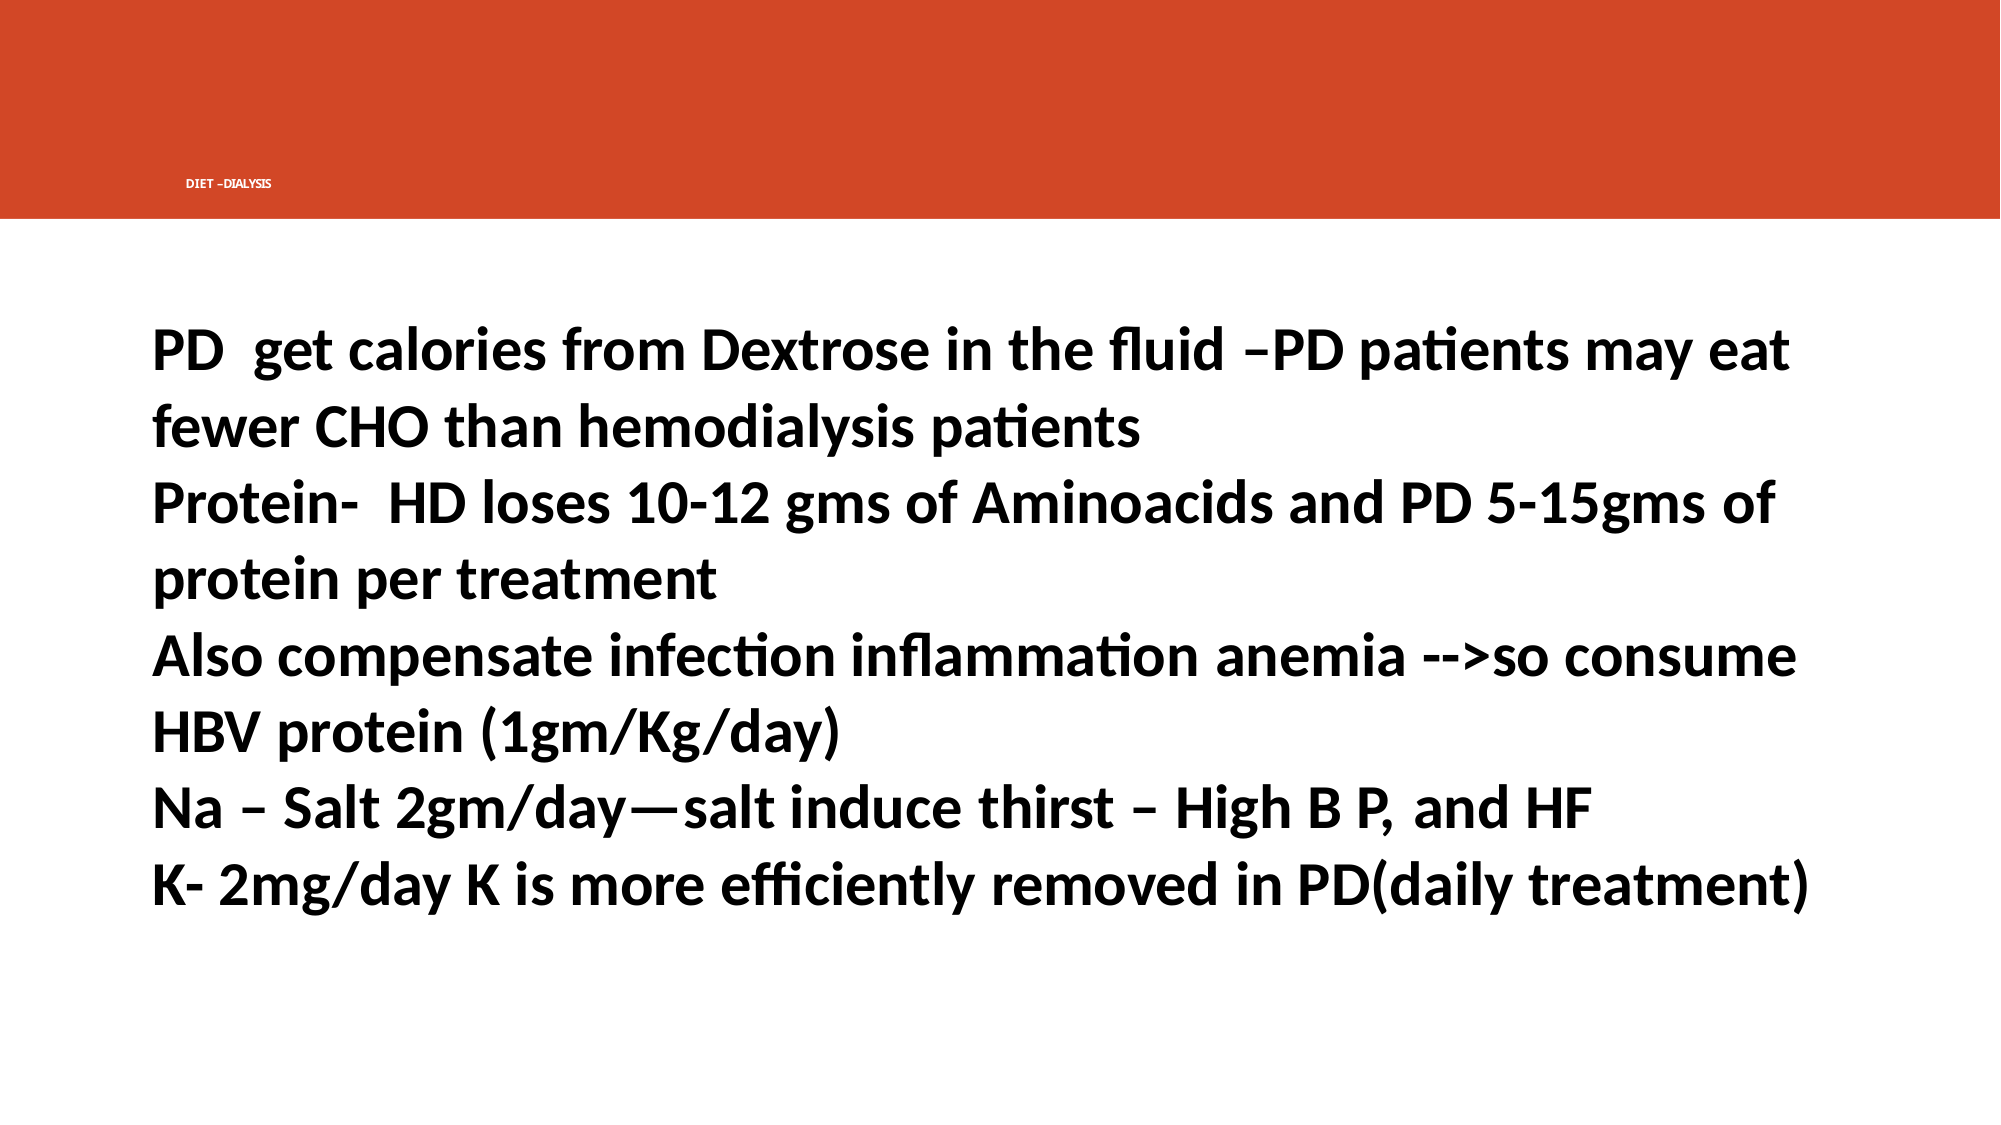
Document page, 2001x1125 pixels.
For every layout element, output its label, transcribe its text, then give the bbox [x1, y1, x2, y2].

title DIET –DIALYSIS [99, 39, 1863, 199]
list PD get calories from Dextrose in the fluid –PD patients may eat fewer CHO than hemodialysis patients Protein- HD loses 10-12 gms of Aminoacids and PD 5-15gms of protein per treatment Also compensate infection inflammation anemia -->so consume HBV protein (1gm/Kg/day) Na – Salt 2gm/day—salt induce thirst – High B P, and HF K- 2mg/day K is more efficiently removed in PD(daily treatment) [137, 299, 1911, 1014]
